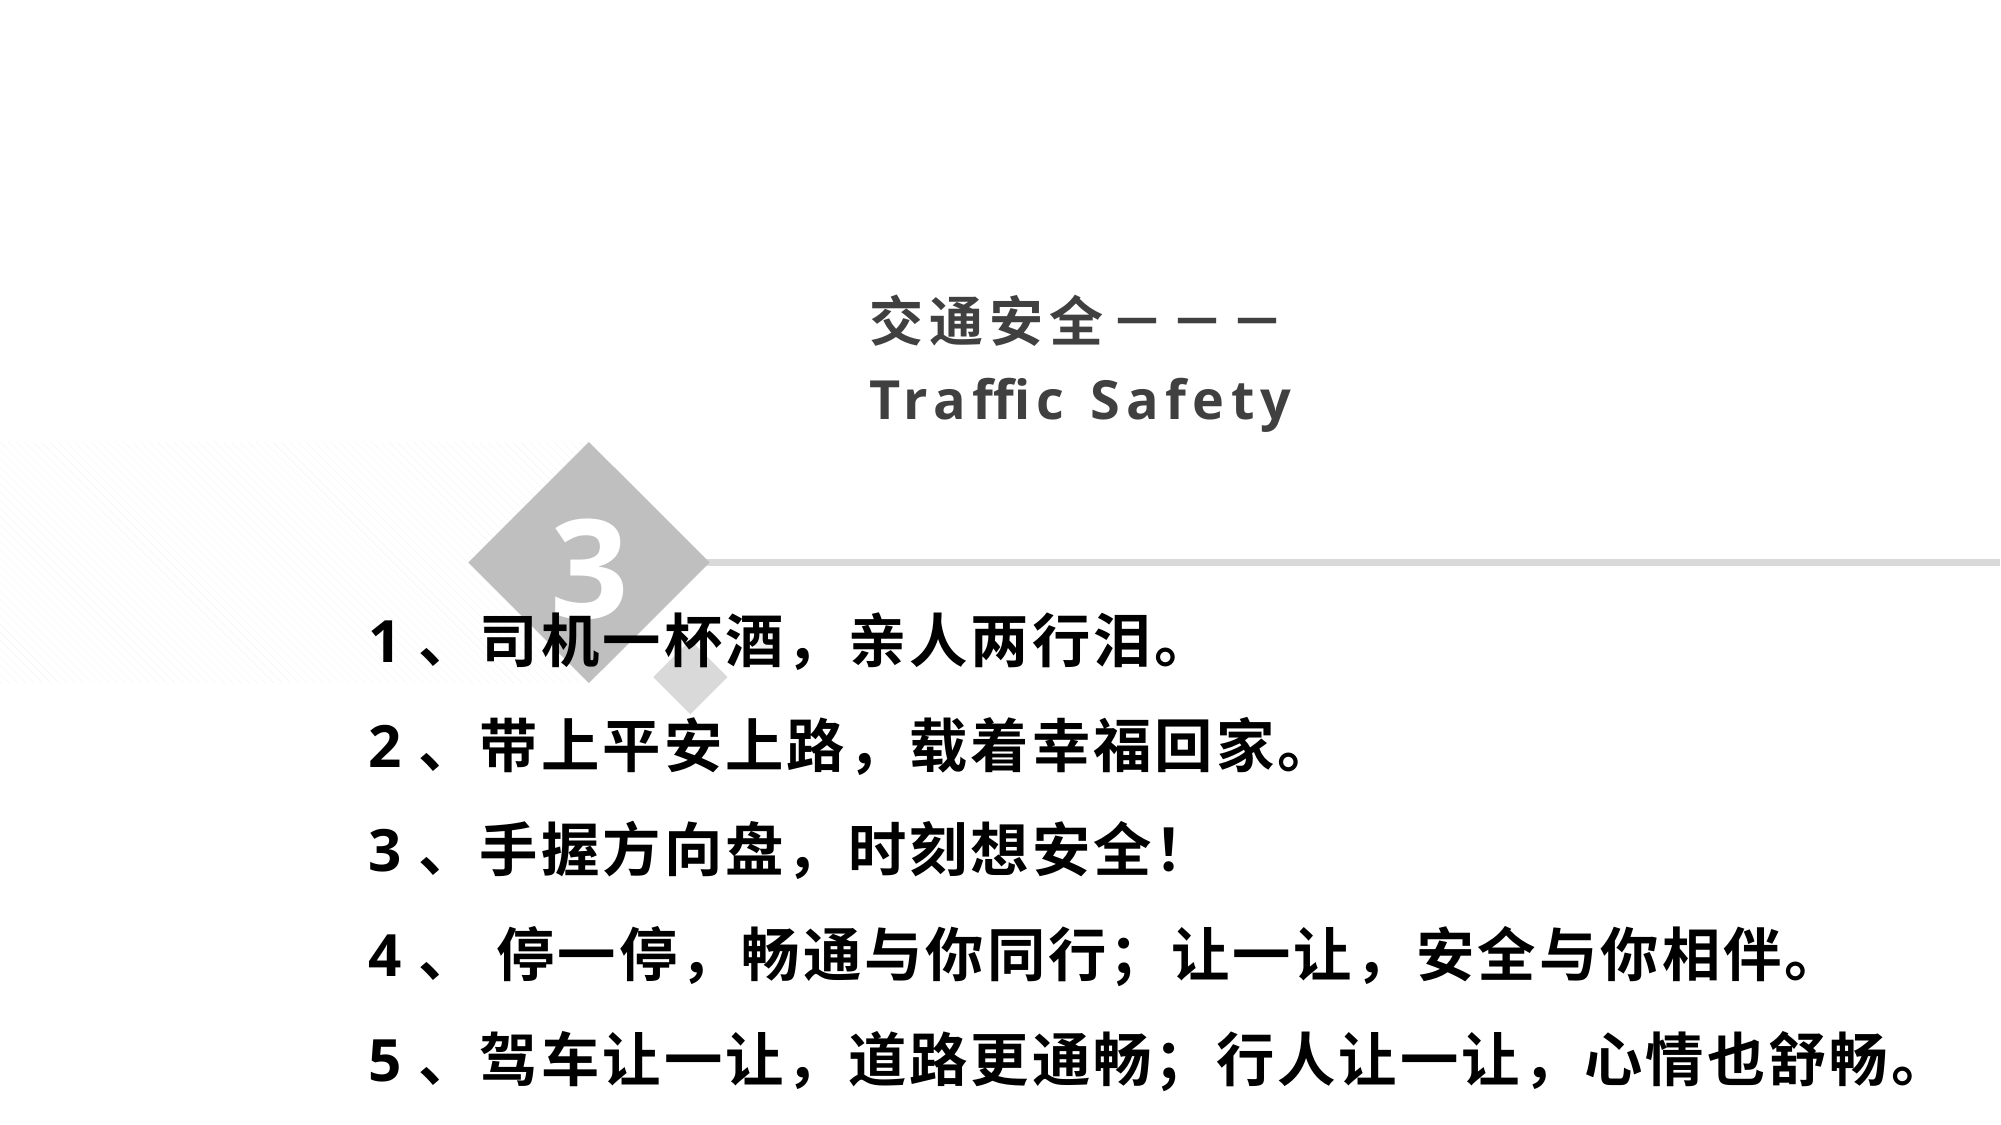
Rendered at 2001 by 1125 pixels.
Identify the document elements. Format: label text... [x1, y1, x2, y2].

title 交通安全－－－ Traffic Safety [854, 265, 1840, 438]
list 1、司机一杯酒，亲人两行泪。 2、带上平安上路，载着幸福回家。 3、手握方向盘，时刻想安全！ 4、 停一停，畅通与你同行；让一让，安全与你相伴。 5、驾车让一让，道路更通畅；行人让一让，心情也舒畅。 [353, 582, 1997, 939]
text_box 3 [519, 437, 660, 582]
